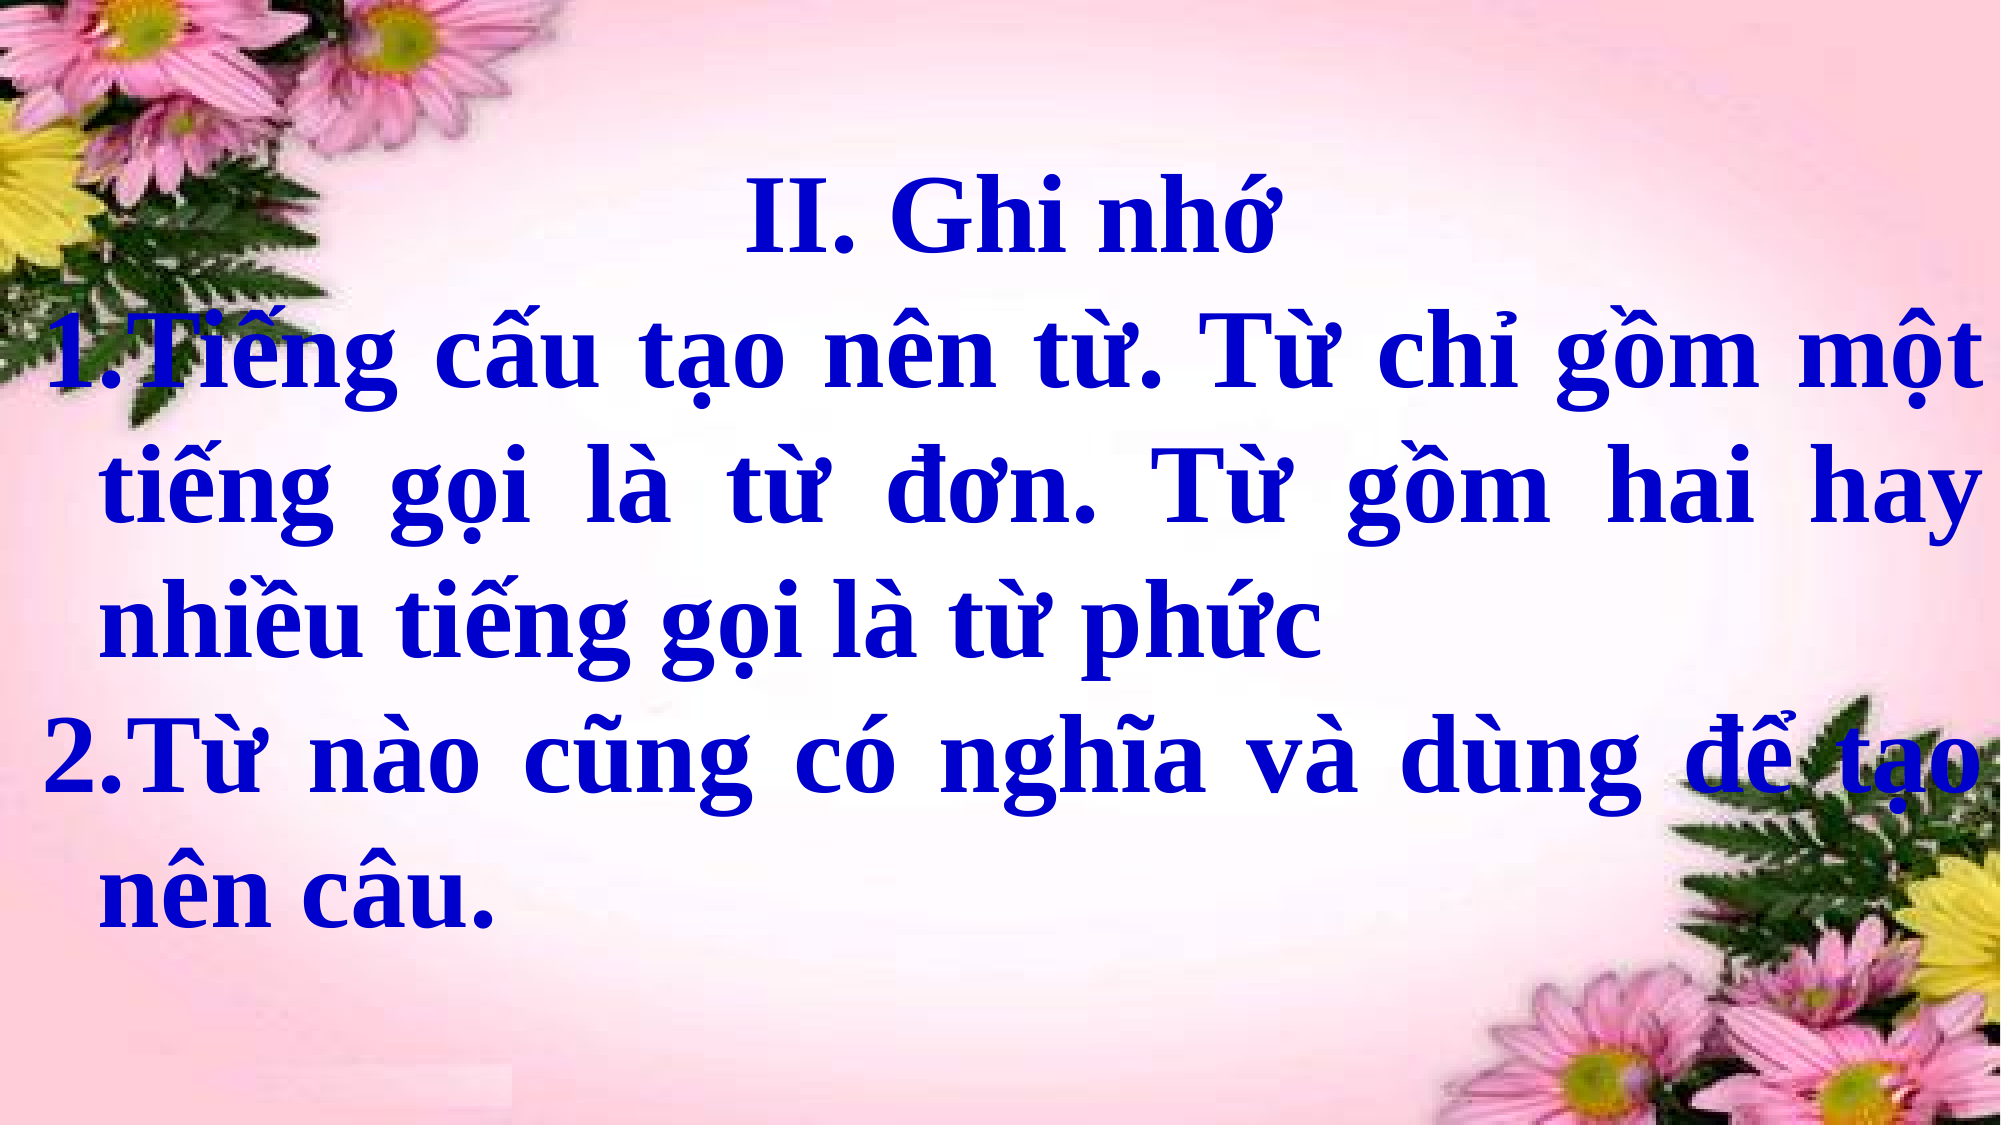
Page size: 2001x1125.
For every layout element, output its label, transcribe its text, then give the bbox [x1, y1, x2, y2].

picture [0, 0, 2001, 1125]
text_box II. Ghi nhớ Tiếng cấu tạo nên từ. Từ chỉ gồm một tiếng gọi là từ đơn. Từ gồm hai hay nhiều tiếng gọi là từ phức Từ nào cũng có nghĩa và dùng để tạo nên câu. [26, 132, 2000, 958]
